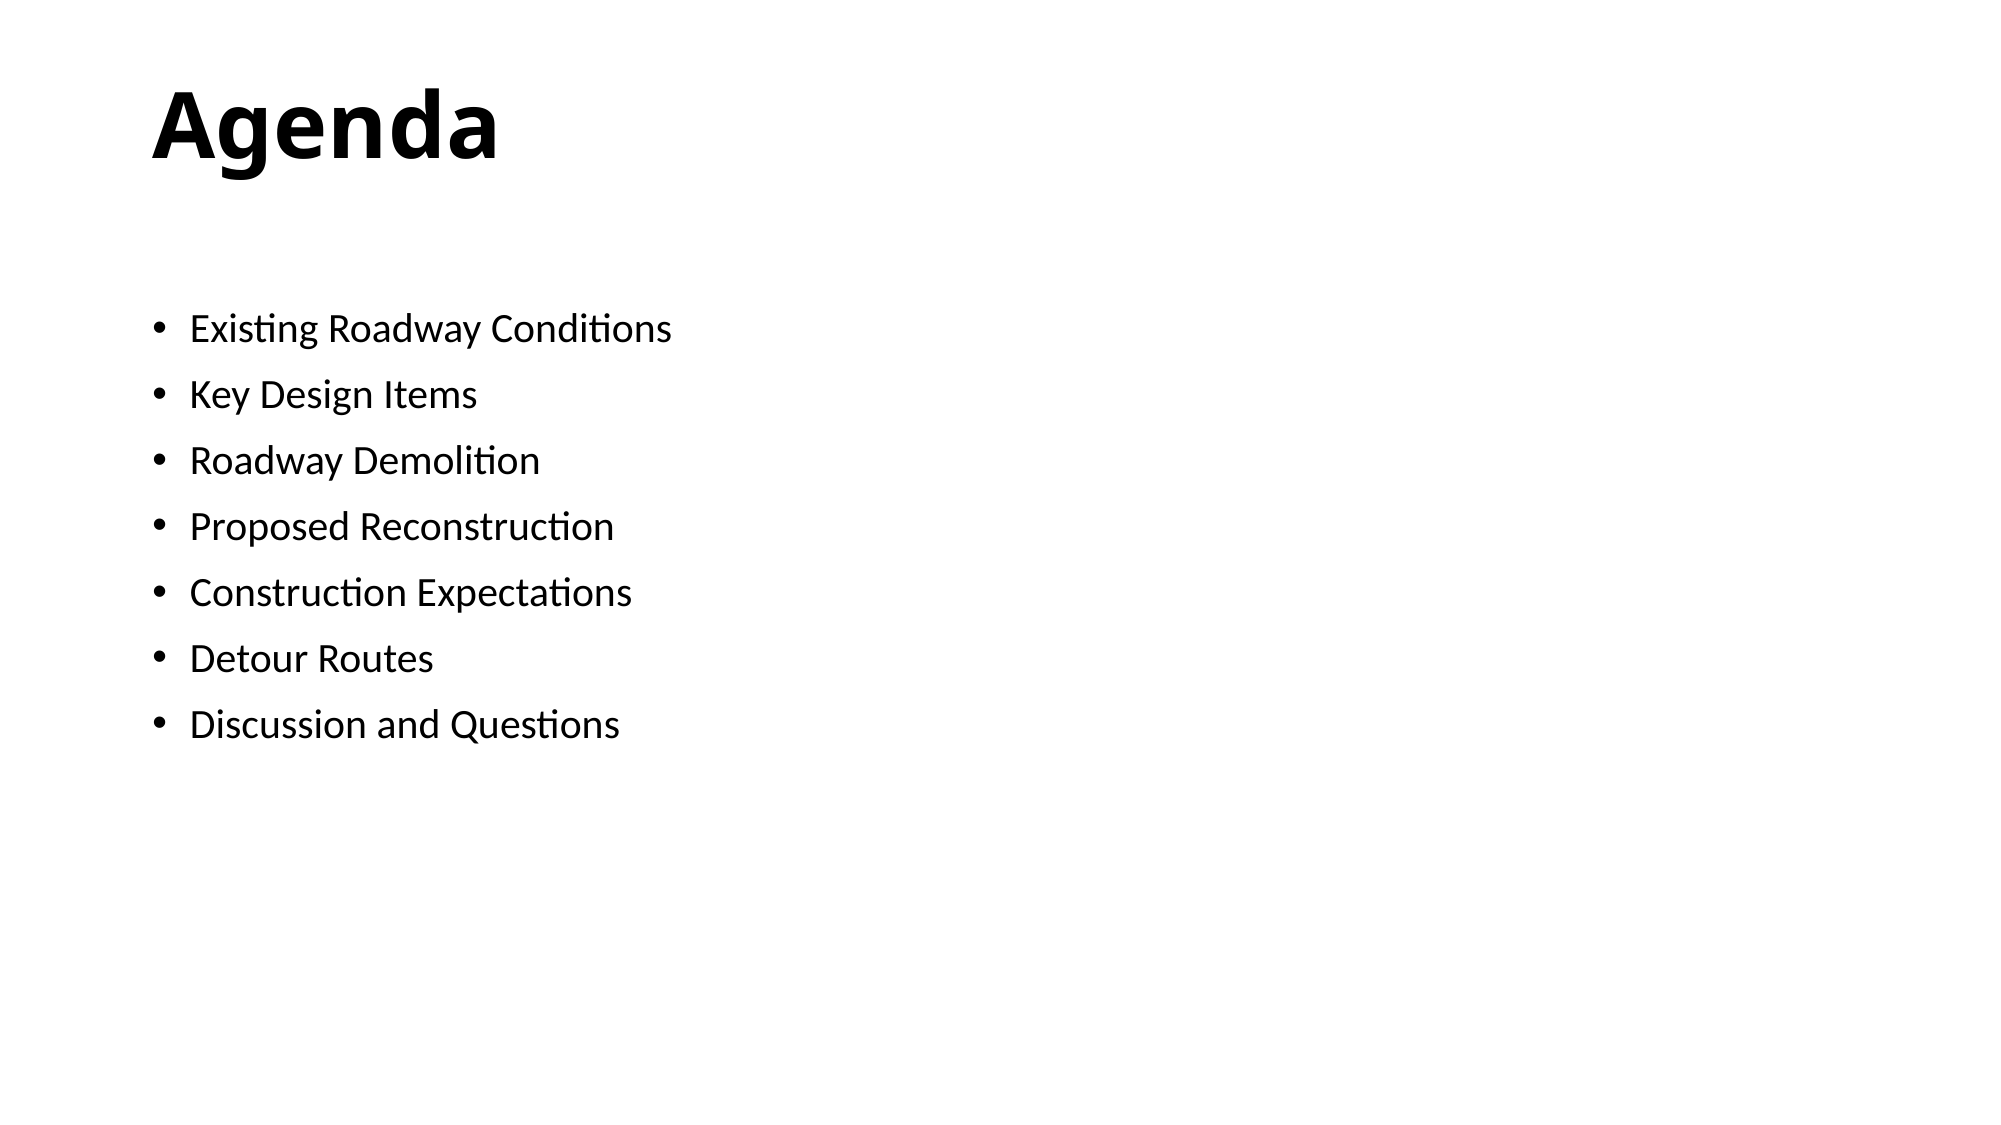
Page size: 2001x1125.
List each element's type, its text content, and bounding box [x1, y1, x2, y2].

list Existing Roadway Conditions Key Design Items Roadway Demolition Proposed Reconstruction Construction Expectations Detour Routes Discussion and Questions [137, 299, 1863, 816]
title Agenda [137, 59, 1863, 278]
